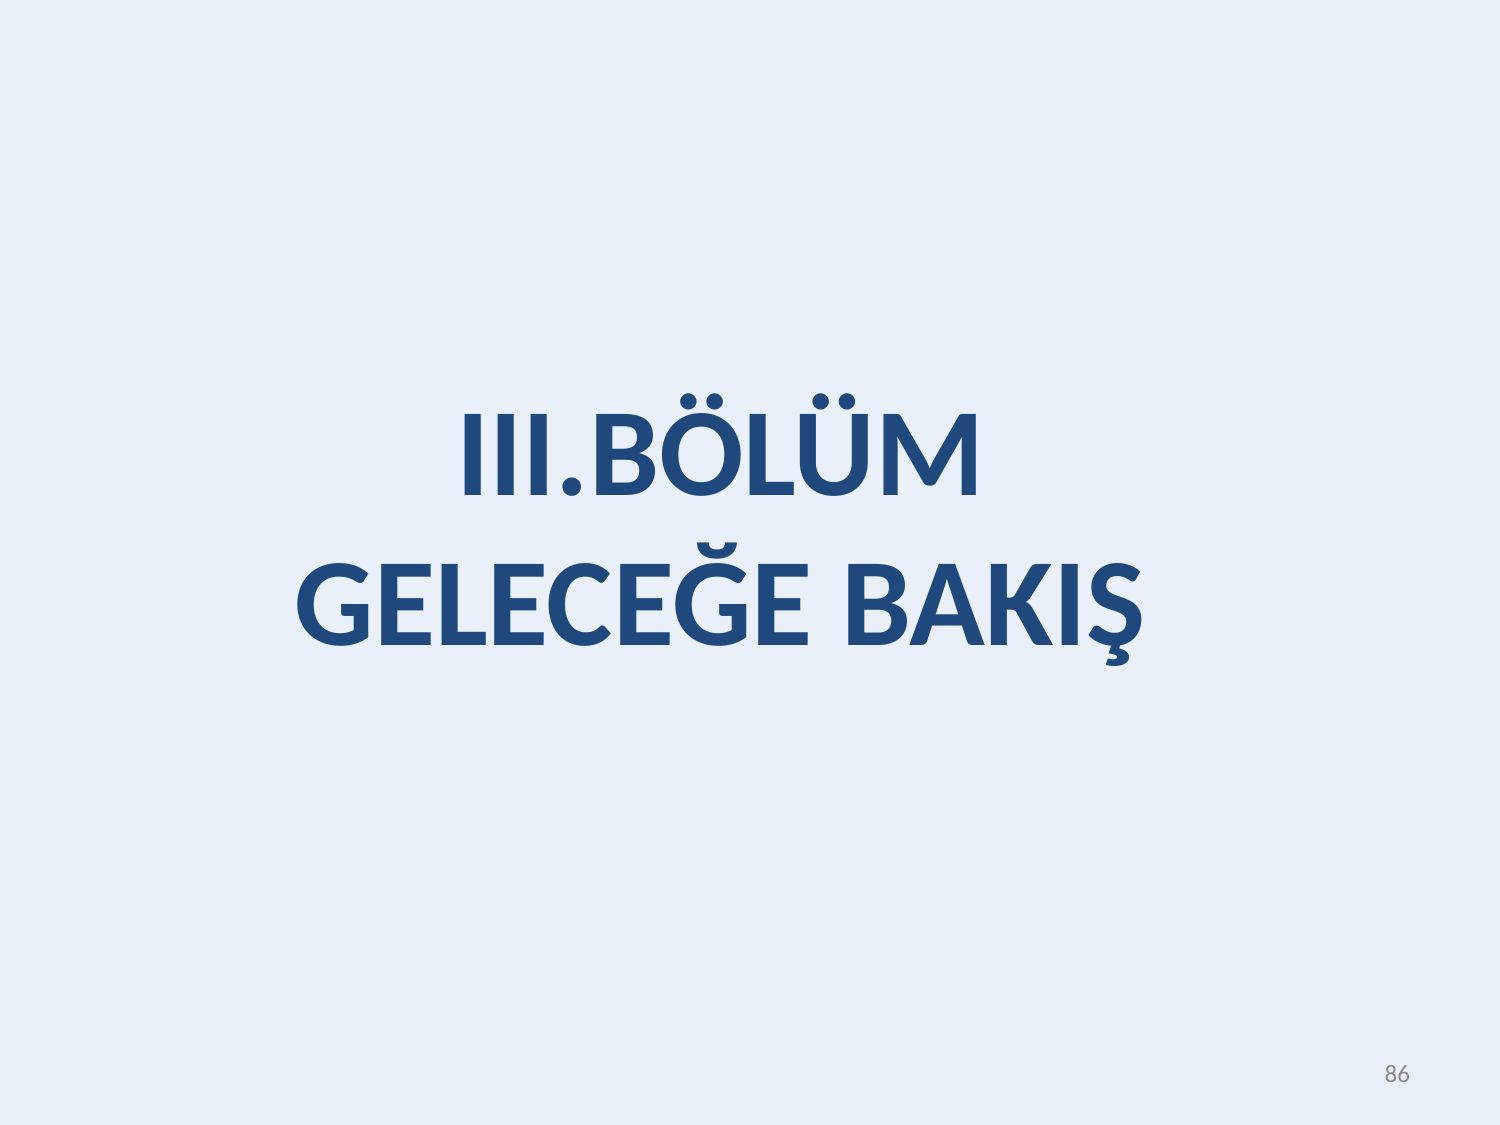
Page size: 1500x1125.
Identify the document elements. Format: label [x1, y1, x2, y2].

text_box [269, 363, 1172, 678]
slide_number [1074, 1042, 1425, 1103]
